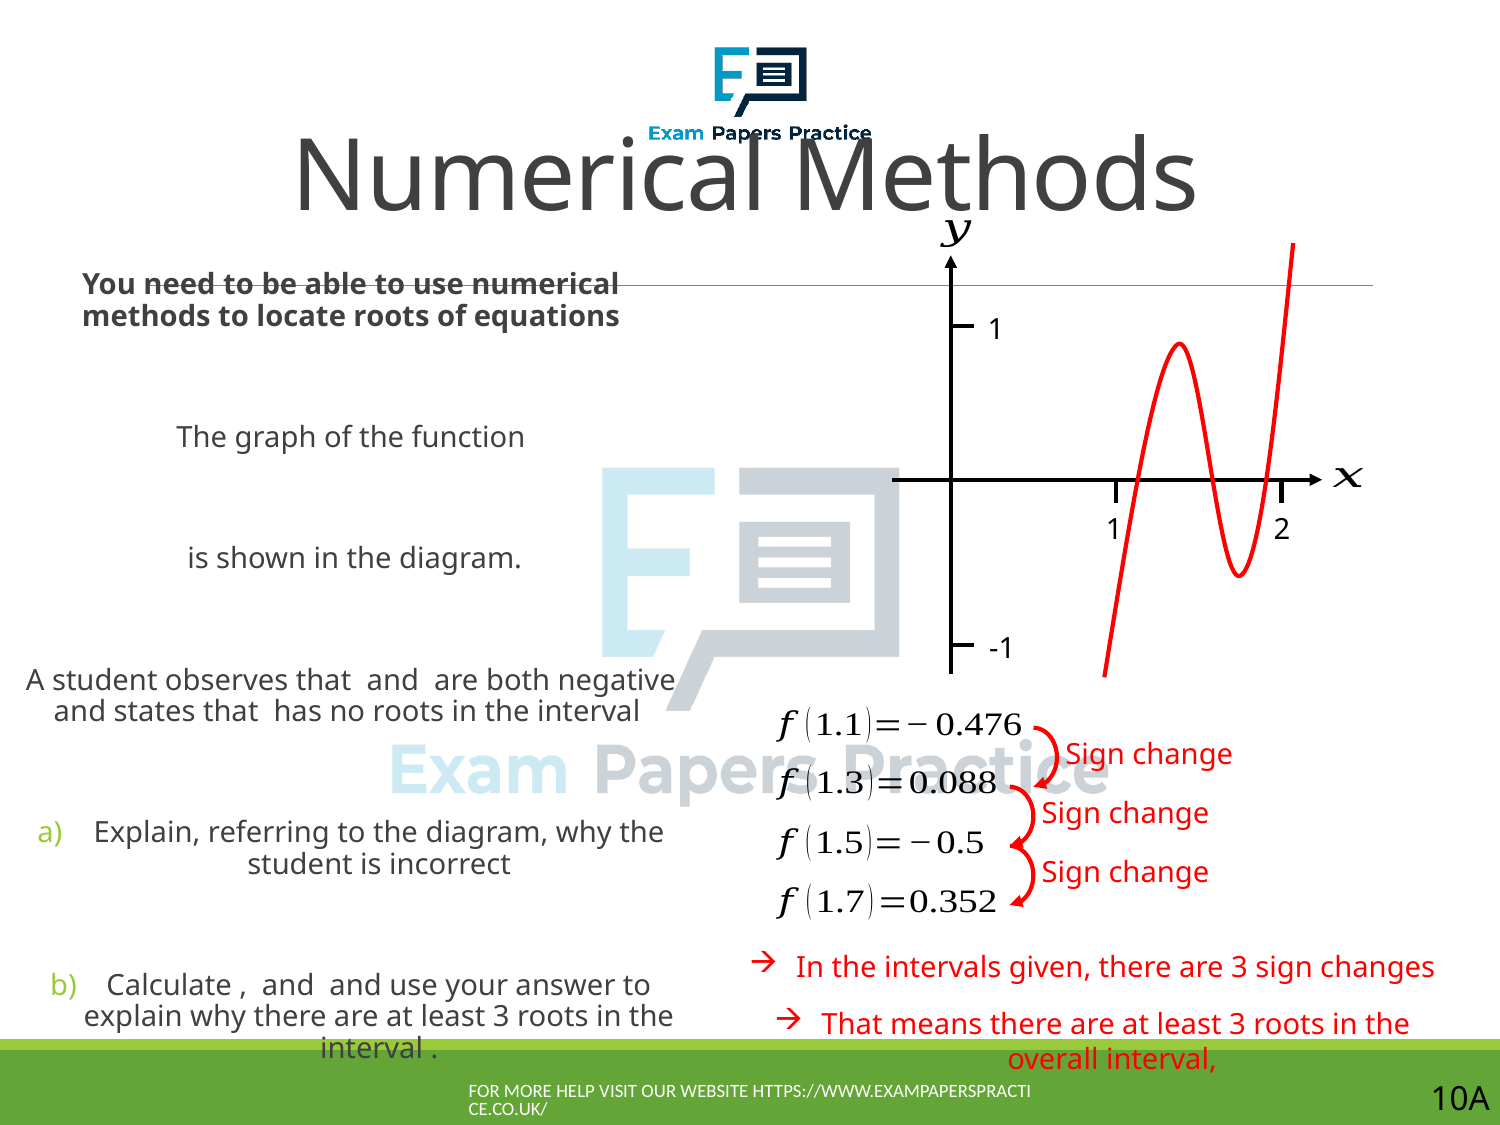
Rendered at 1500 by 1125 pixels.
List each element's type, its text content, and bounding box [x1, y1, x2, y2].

text_box [1009, 844, 1028, 907]
text_box [1212, 488, 1267, 578]
footer For more help visit our website https://www.exampaperspractice.co.uk/ [453, 1059, 1047, 1120]
text_box [1103, 488, 1187, 678]
text_box -1 [974, 621, 1031, 672]
text_box [1009, 785, 1028, 847]
text_box Sign change [1021, 786, 1230, 837]
text_box 1 [972, 302, 1020, 353]
text_box [1033, 726, 1052, 786]
title Numerical Methods [98, 21, 1393, 239]
text_box [1137, 242, 1295, 476]
text_box 1 [1091, 503, 1138, 554]
text_box Sign change [1021, 845, 1230, 896]
text_box 2 [1258, 503, 1306, 554]
text_box 10A [1415, 1069, 1500, 1125]
text_box Sign change [1045, 727, 1254, 778]
